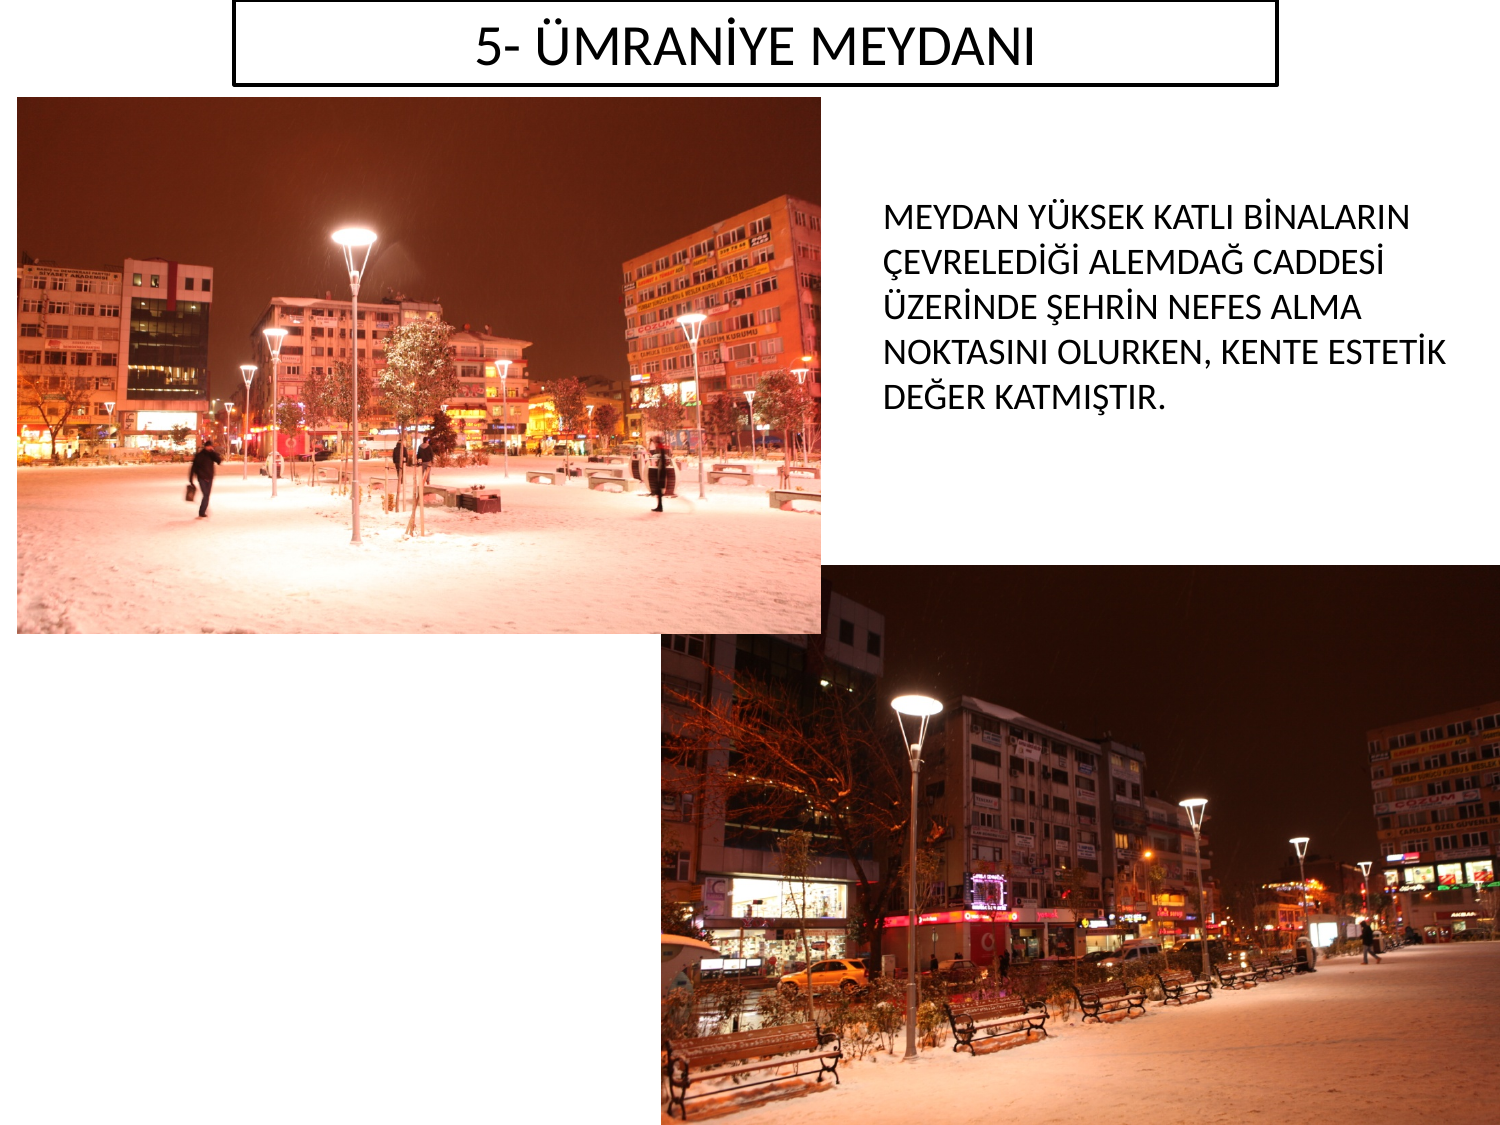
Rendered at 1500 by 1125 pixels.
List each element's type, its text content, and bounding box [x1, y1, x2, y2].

text_box MEYDAN YÜKSEK KATLI BİNALARIN ÇEVRELEDİĞİ ALEMDAĞ CADDESİ ÜZERİNDE ŞEHRİN NEFES ALMA NOKTASINI OLURKEN, KENTE ESTETİK DEĞER KATMIŞTIR. [868, 184, 1471, 425]
picture [17, 97, 1500, 1125]
text_box 5- ÜMRANİYE MEYDANI [232, 0, 1279, 87]
